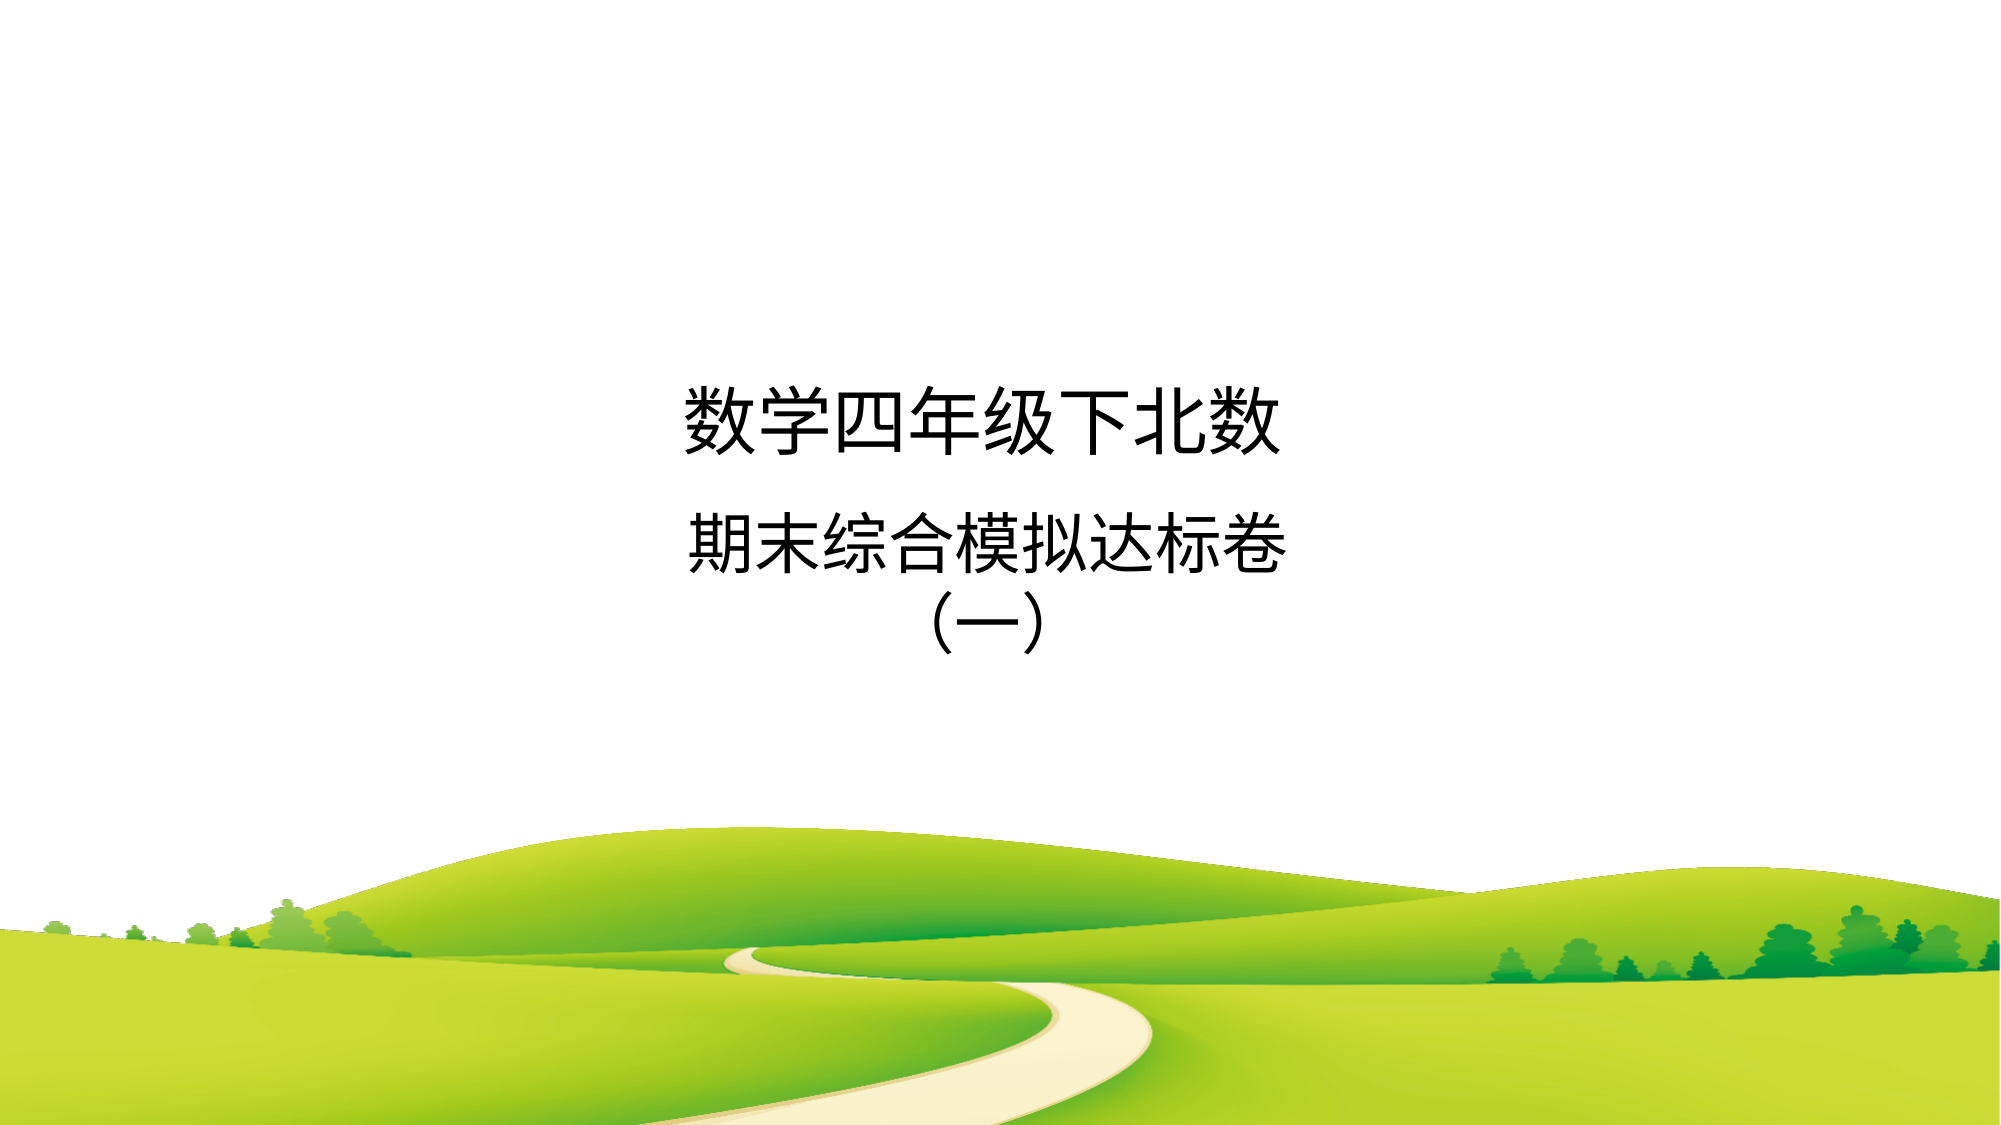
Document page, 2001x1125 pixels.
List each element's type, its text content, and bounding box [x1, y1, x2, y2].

text_box 数学四年级下北数 [574, 367, 1390, 473]
text_box 期末综合模拟达标卷（一） [586, 494, 1390, 670]
picture [0, 822, 2000, 1125]
